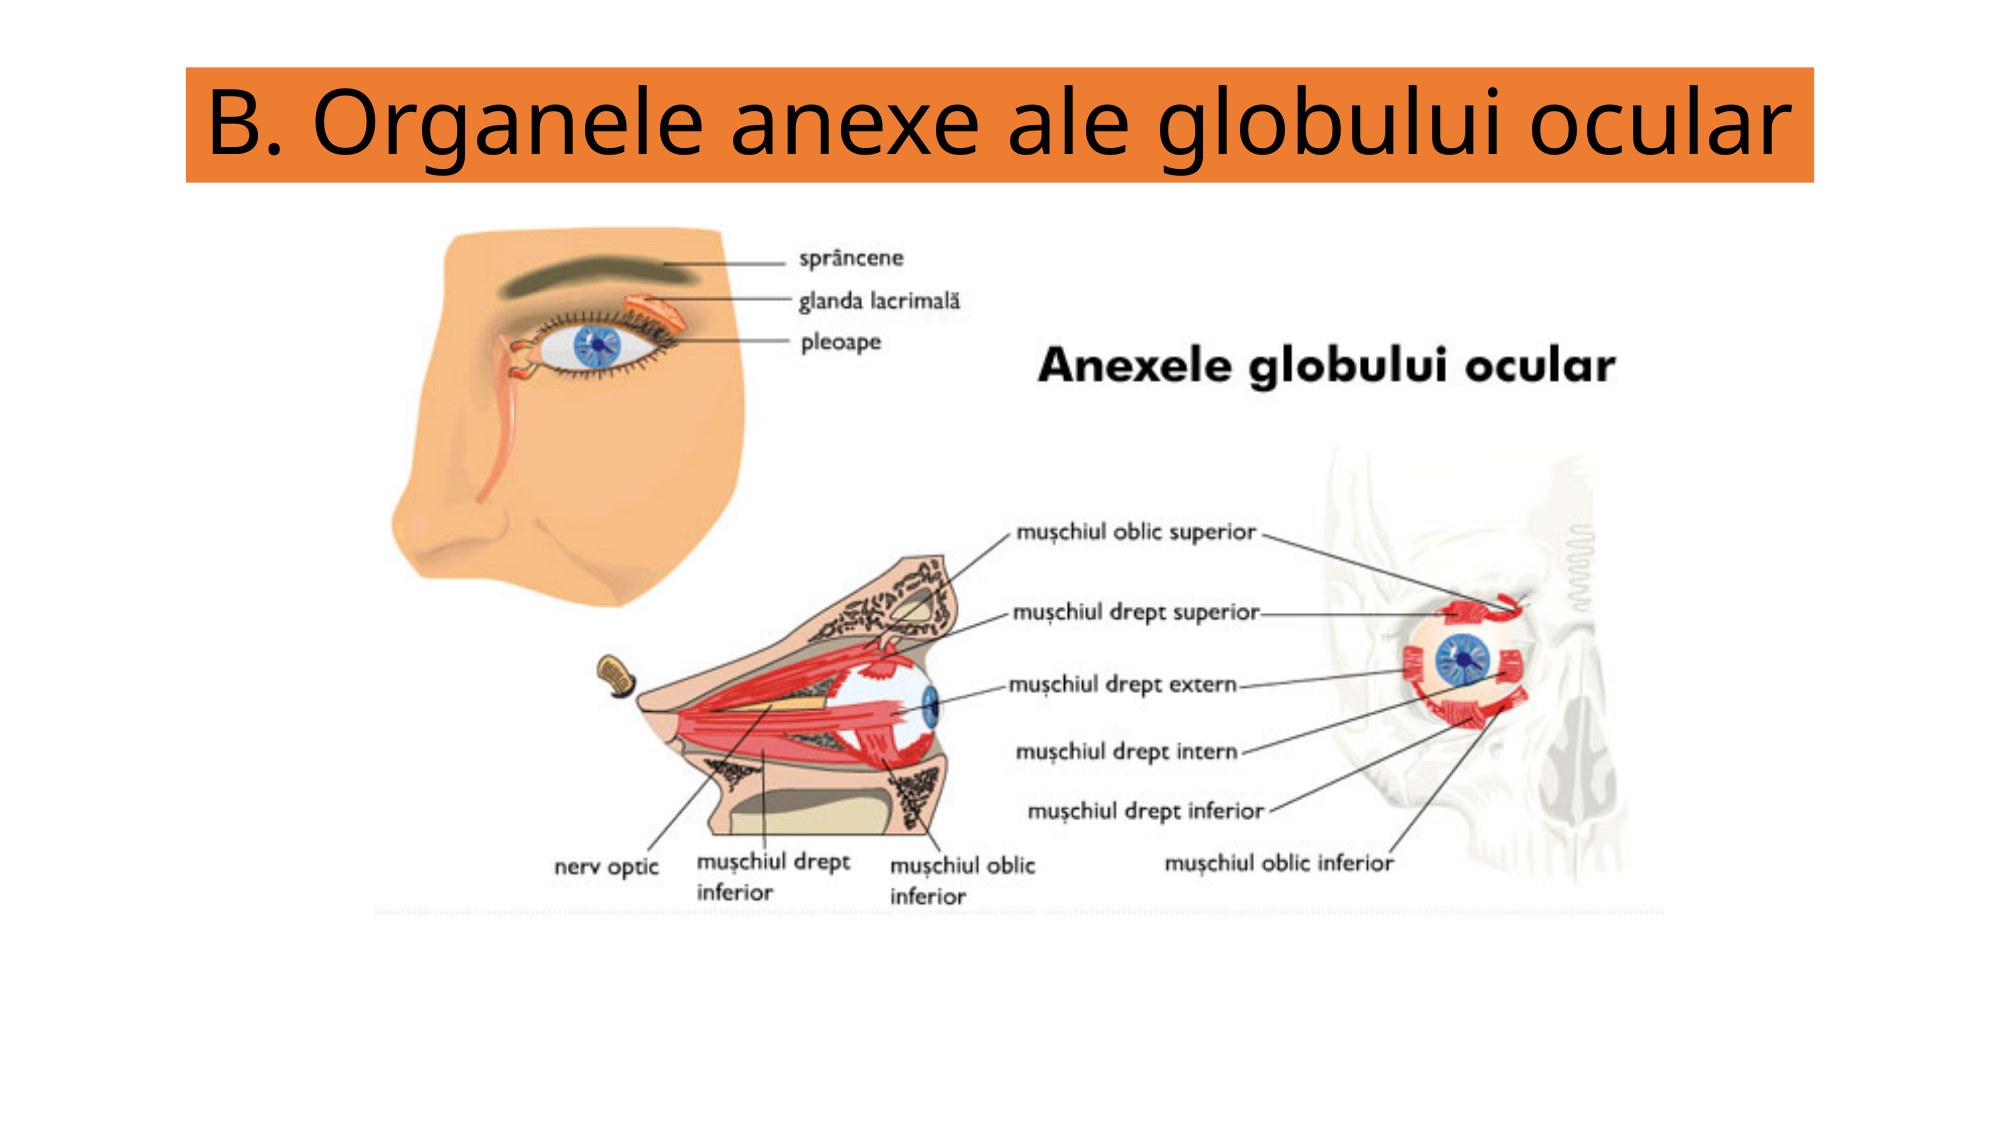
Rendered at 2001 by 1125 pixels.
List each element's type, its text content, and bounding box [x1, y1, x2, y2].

text_box B. Organele anexe ale globului ocular [185, 67, 1815, 183]
picture [373, 210, 1666, 915]
